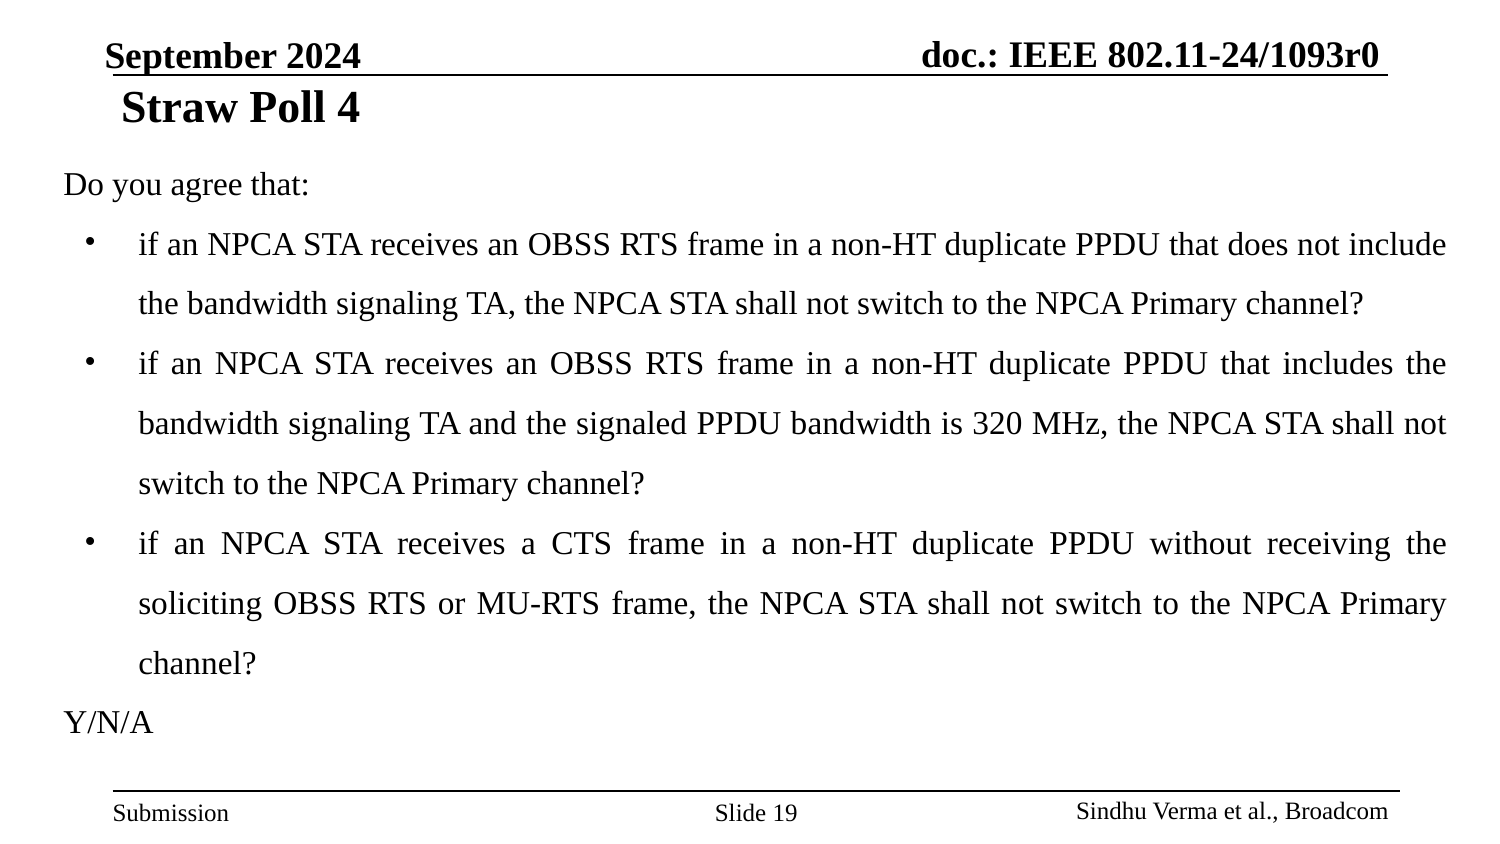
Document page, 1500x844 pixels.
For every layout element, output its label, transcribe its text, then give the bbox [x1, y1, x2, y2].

slide_number Slide 19 [712, 796, 800, 820]
title Straw Poll 4 [109, 72, 1378, 130]
list Do you agree that: if an NPCA STA receives an OBSS RTS frame in a non-HT duplicate PPDU that does not include the bandwidth signaling TA, the NPCA STA shall not switch to the NPCA Primary channel? if an NPCA STA receives an OBSS RTS frame in a non-HT duplicate PPDU that includes the bandwidth signaling TA and the signaled PPDU bandwidth is 320 MHz, the NPCA STA shall not switch to the NPCA Primary channel? if an NPCA STA receives a CTS frame in a non-HT duplicate PPDU without receiving the soliciting OBSS RTS or MU-RTS frame, the NPCA STA shall not switch to the NPCA Primary channel? Y/N/A [52, 130, 1461, 777]
